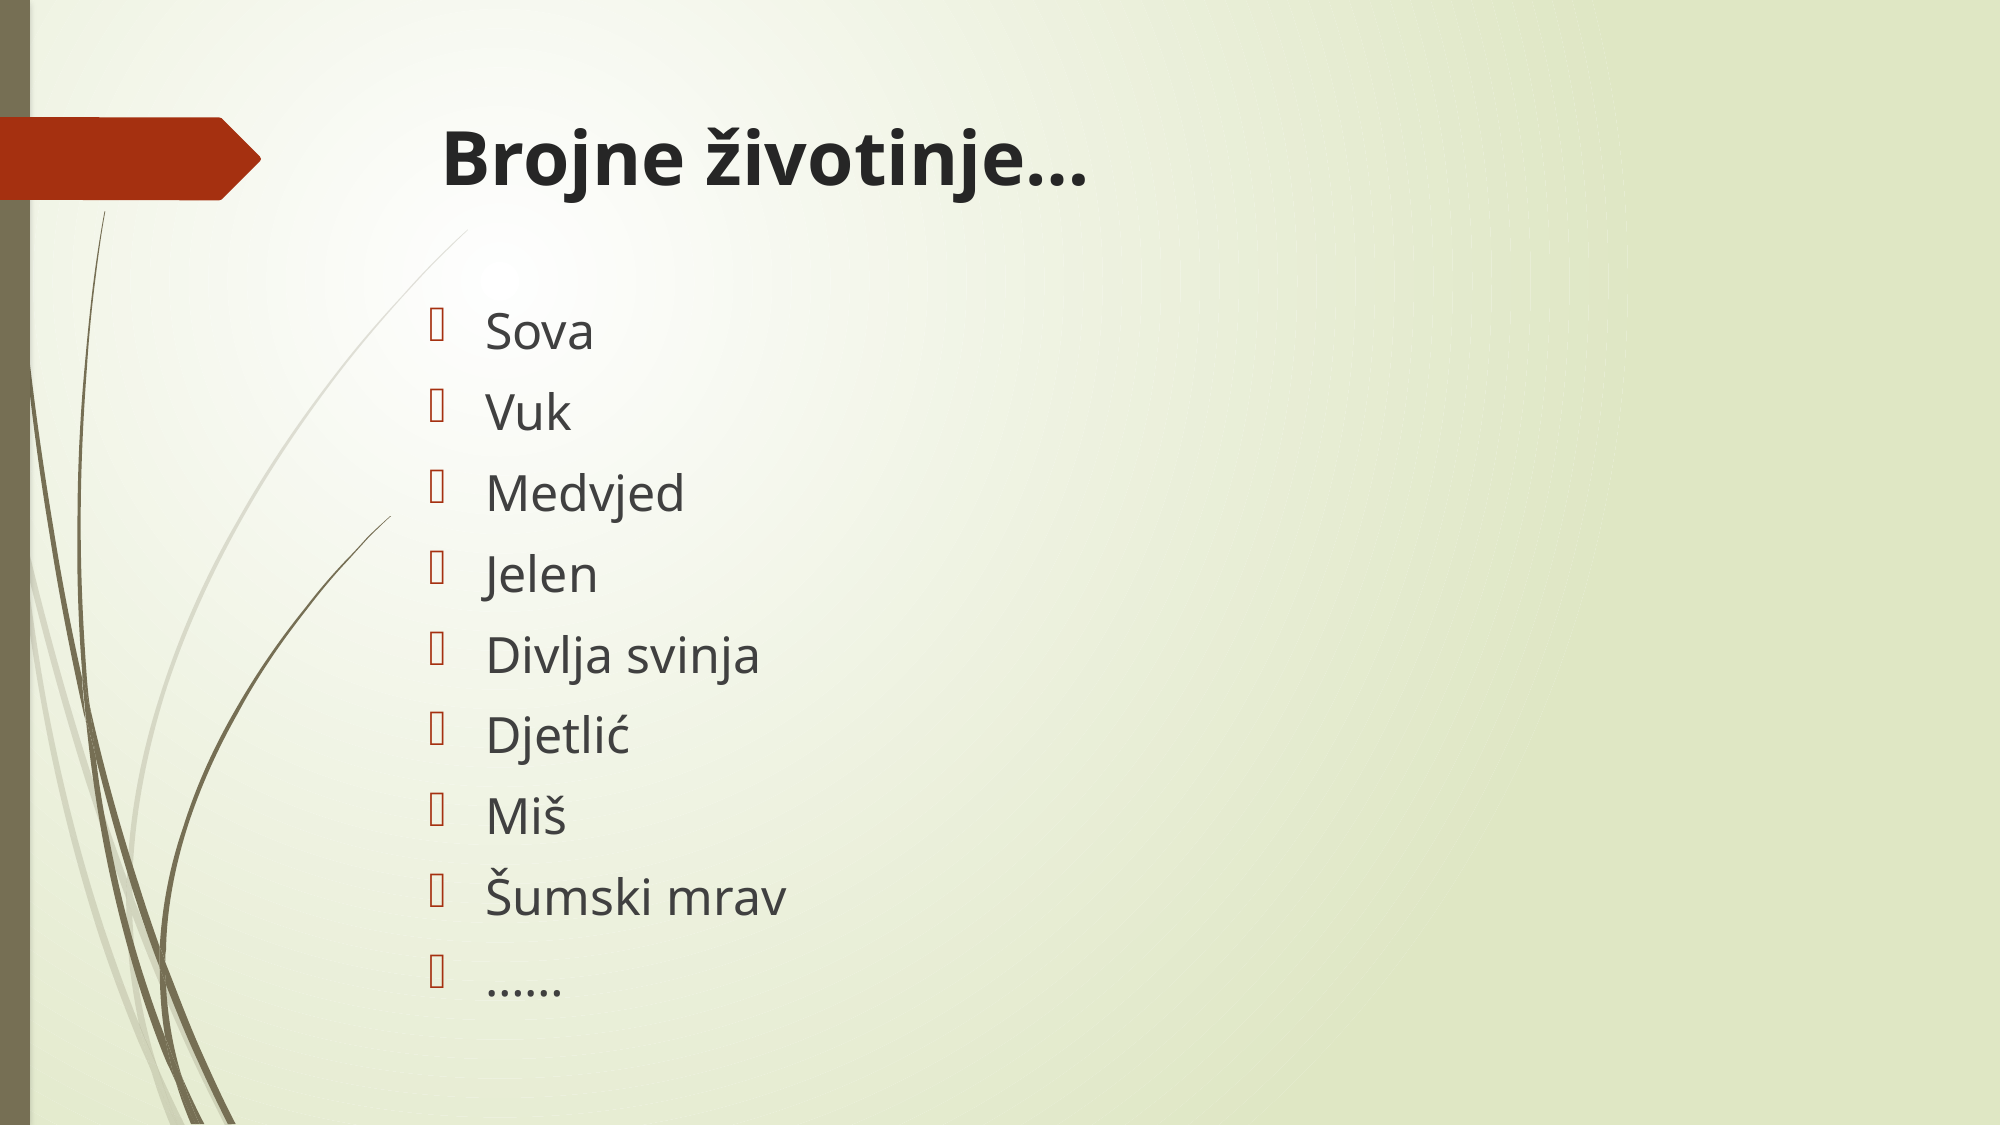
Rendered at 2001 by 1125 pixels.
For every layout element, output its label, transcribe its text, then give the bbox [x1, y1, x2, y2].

list Sova Vuk Medvjed Jelen Divlja svinja Djetlić Miš Šumski mrav …… [413, 292, 1877, 997]
title Brojne životinje… [425, 102, 1888, 313]
